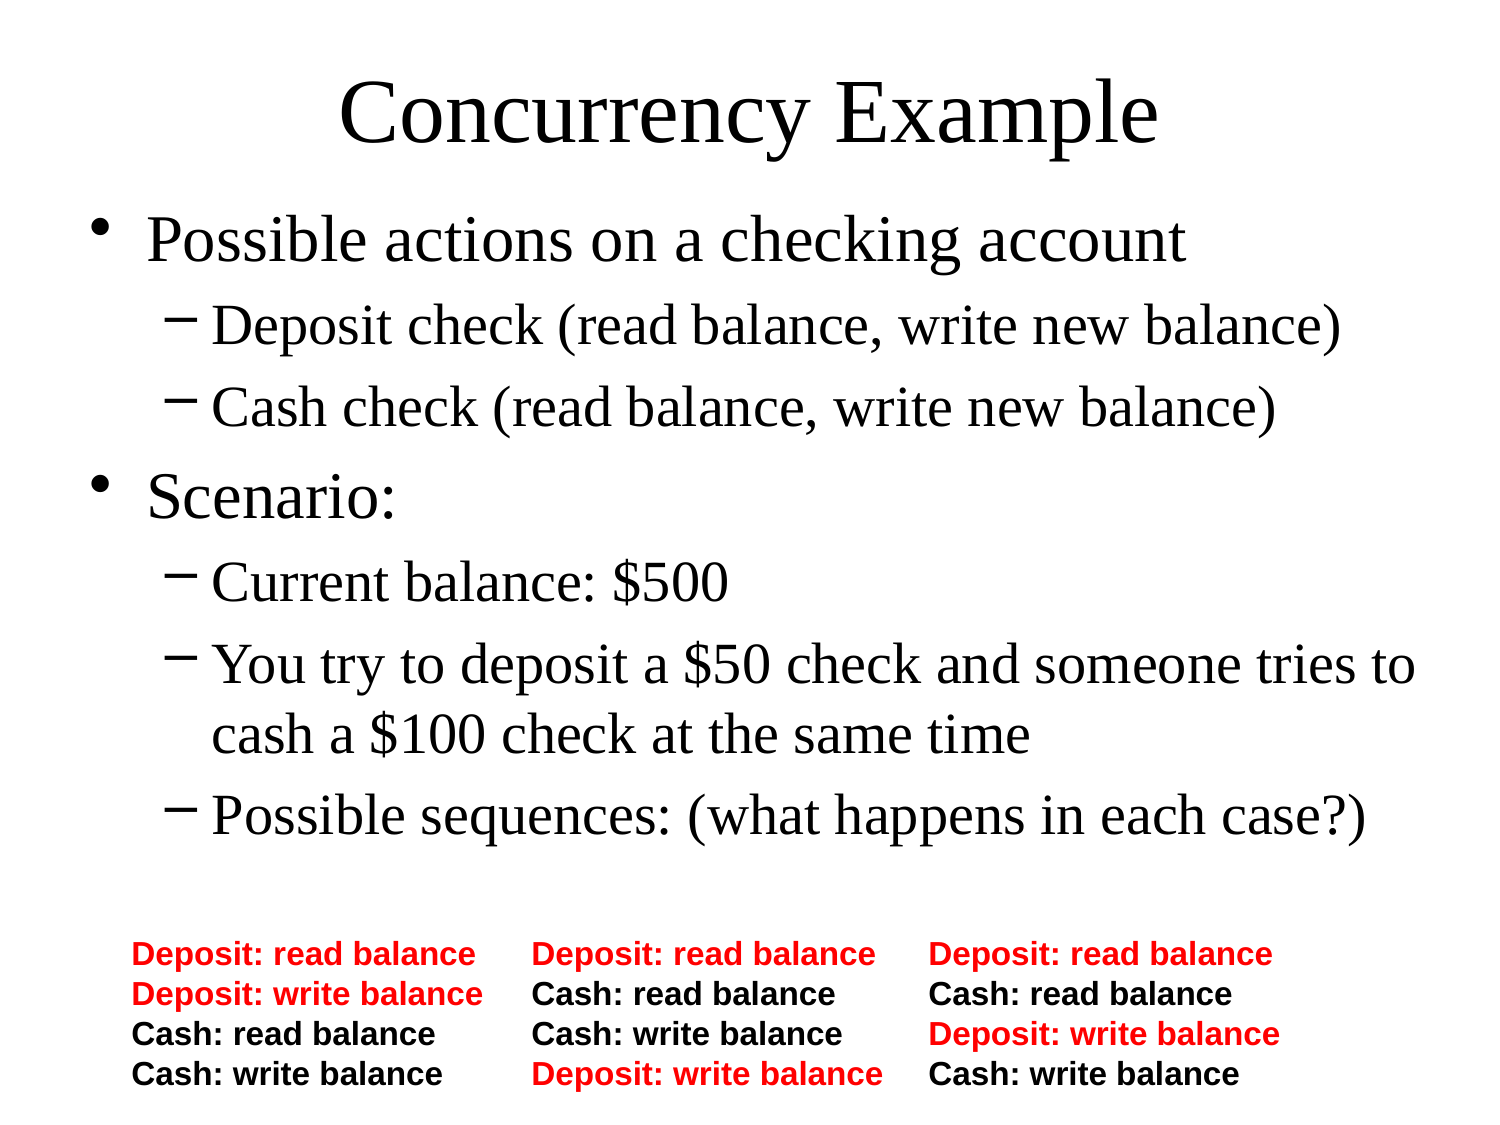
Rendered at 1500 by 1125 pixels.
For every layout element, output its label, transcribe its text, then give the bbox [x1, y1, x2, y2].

text_box Deposit: read balance Cash: read balance Cash: write balance Deposit: write balance [516, 924, 899, 1100]
list Possible actions on a checking account Deposit check (read balance, write new balance) Cash check (read balance, write new balance) Scenario: Current balance: $500 You try to deposit a $50 check and someone tries to cash a $100 check at the same time Possible sequences: (what happens in each case?) [75, 187, 1438, 863]
title Concurrency Example [112, 12, 1388, 187]
text_box Deposit: read balance Deposit: write balance Cash: read balance Cash: write balance [116, 924, 499, 1100]
text_box Deposit: read balance Cash: read balance Deposit: write balance Cash: write balance [913, 924, 1296, 1100]
